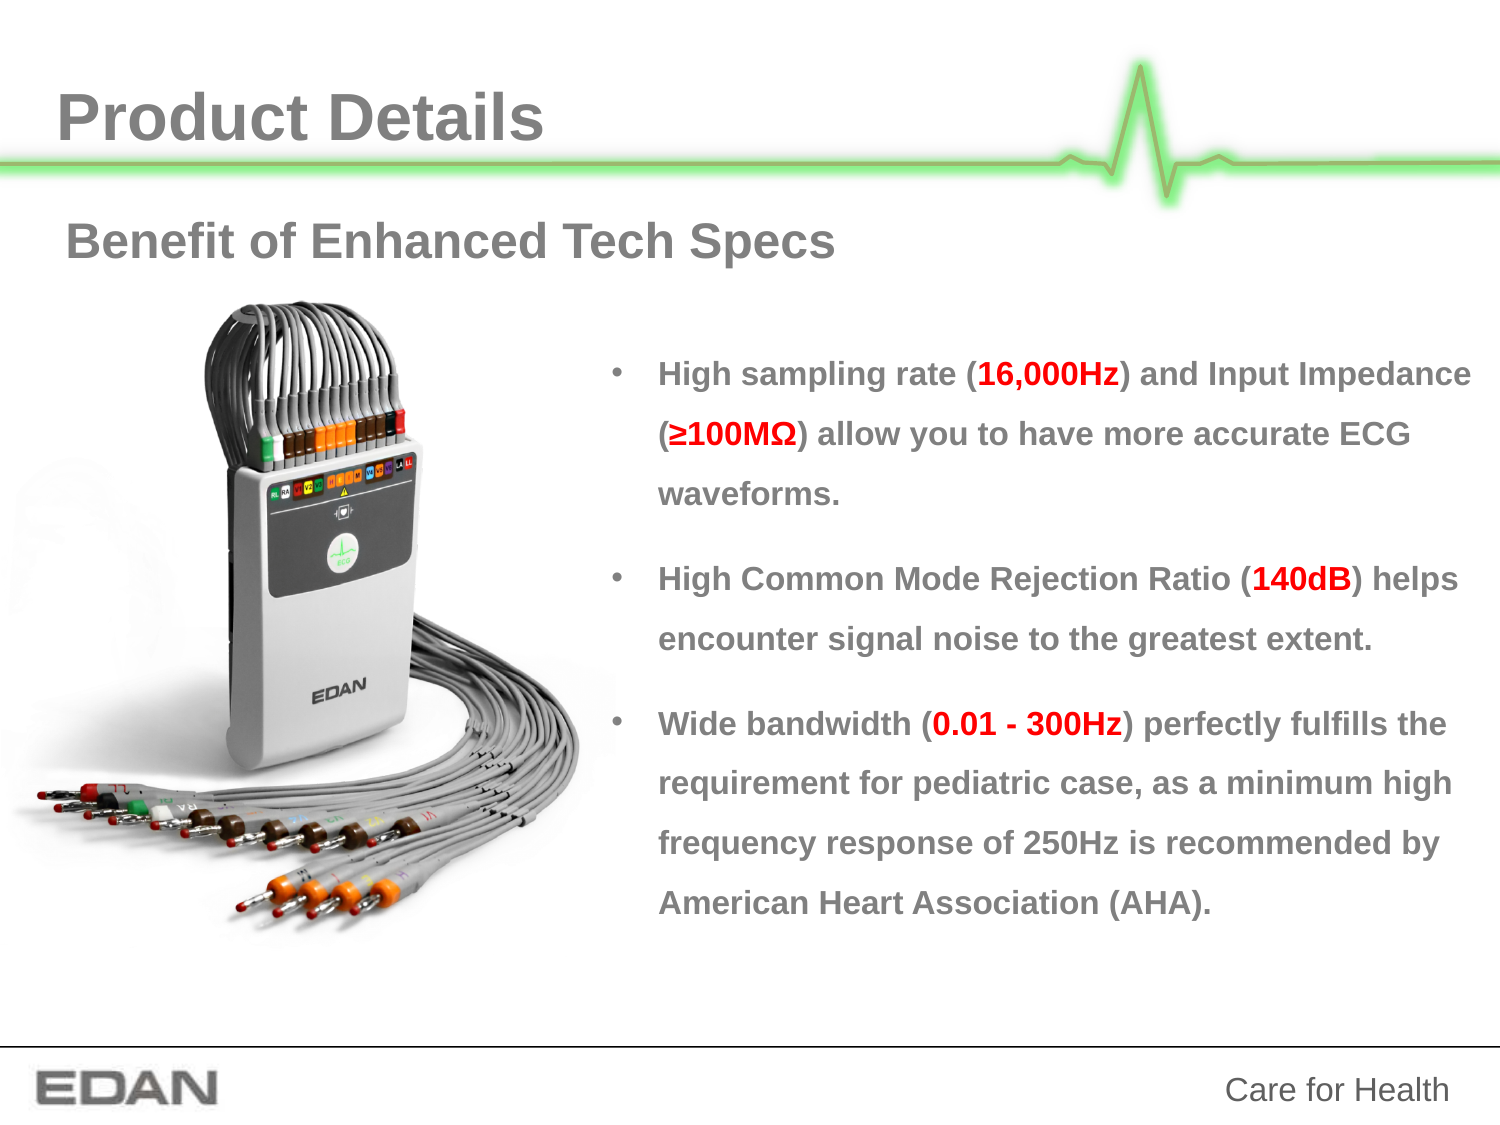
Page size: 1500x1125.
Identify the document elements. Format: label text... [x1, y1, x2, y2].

text_box [0, 64, 1500, 199]
picture [0, 248, 617, 972]
text_box Product Details [42, 66, 1050, 161]
picture [17, 1052, 225, 1118]
text_box High sampling rate (16,000Hz) and Input Impedance (≥100MΩ) allow you to have more accurate ECG waveforms. High Common Mode Rejection Ratio (140dB) helps encounter signal noise to the greatest extent. Wide bandwidth (0.01 - 300Hz) perfectly fulfills the requirement for pediatric case, as a minimum high frequency response of 250Hz is recommended by American Heart Association (AHA). [621, 324, 1488, 929]
text_box Benefit of Enhanced Tech Specs [50, 201, 852, 277]
